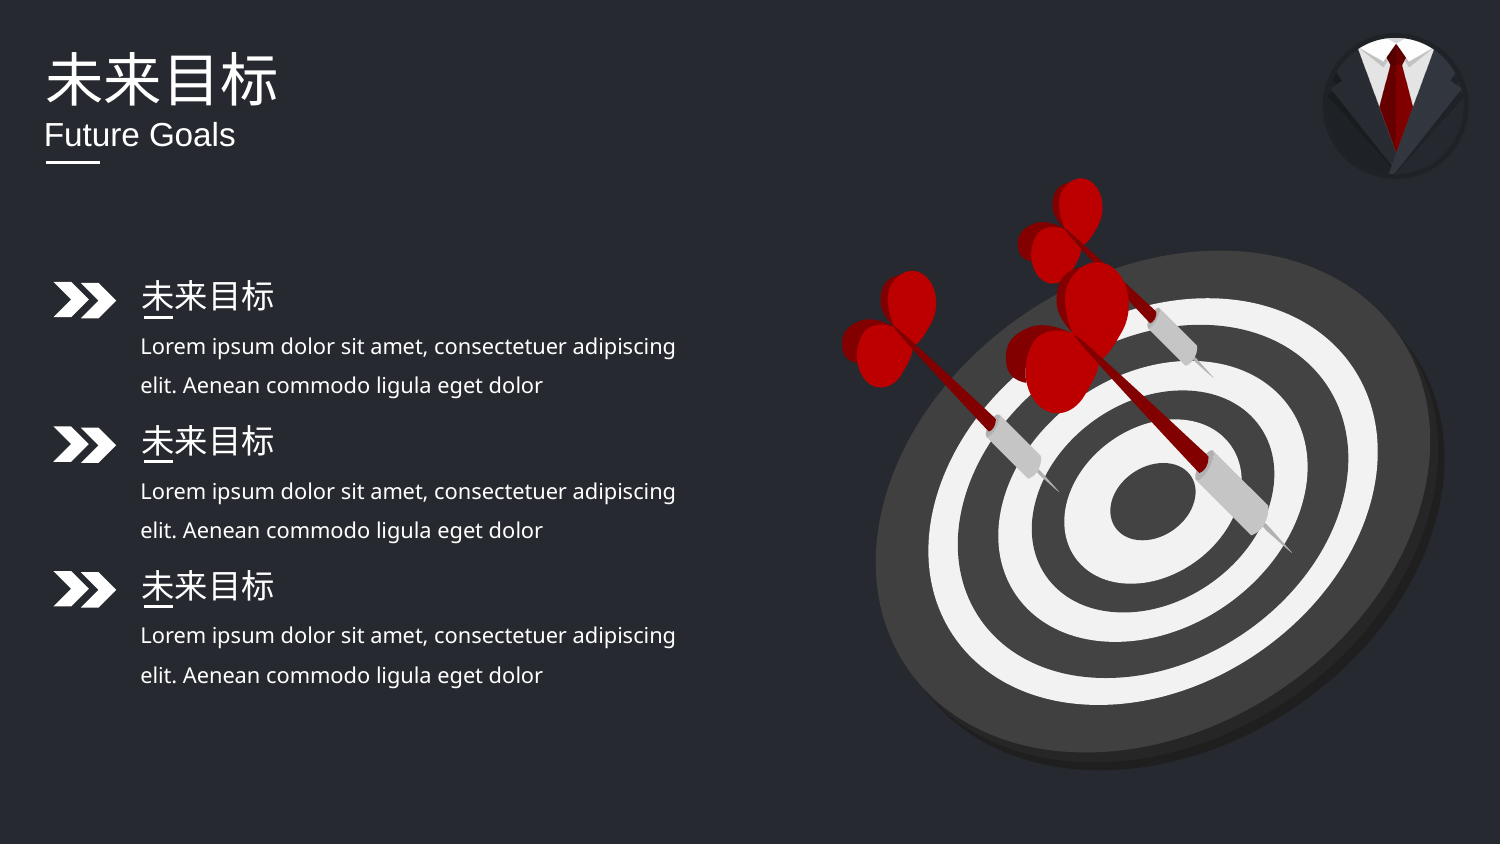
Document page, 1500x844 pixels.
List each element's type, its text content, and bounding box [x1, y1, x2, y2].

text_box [53, 426, 117, 463]
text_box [840, 268, 1004, 493]
text_box 未来目标 [30, 35, 294, 106]
text_box 未来目标 [127, 412, 313, 468]
text_box 未来目标 [127, 557, 313, 613]
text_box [53, 571, 117, 608]
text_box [1004, 259, 1293, 553]
picture [1324, 35, 1467, 177]
text_box 未来目标 [127, 268, 313, 323]
text_box Future Goals [29, 106, 426, 161]
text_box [1016, 176, 1214, 259]
text_box Lorem ipsum dolor sit amet, consectetuer adipiscing elit. Aenean commodo ligula eget dolor [125, 456, 703, 551]
text_box Lorem ipsum dolor sit amet, consectetuer adipiscing elit. Aenean commodo ligula eget dolor [125, 312, 703, 406]
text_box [846, 250, 1474, 771]
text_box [53, 281, 117, 319]
text_box Lorem ipsum dolor sit amet, consectetuer adipiscing elit. Aenean commodo ligula eget dolor [125, 601, 703, 695]
